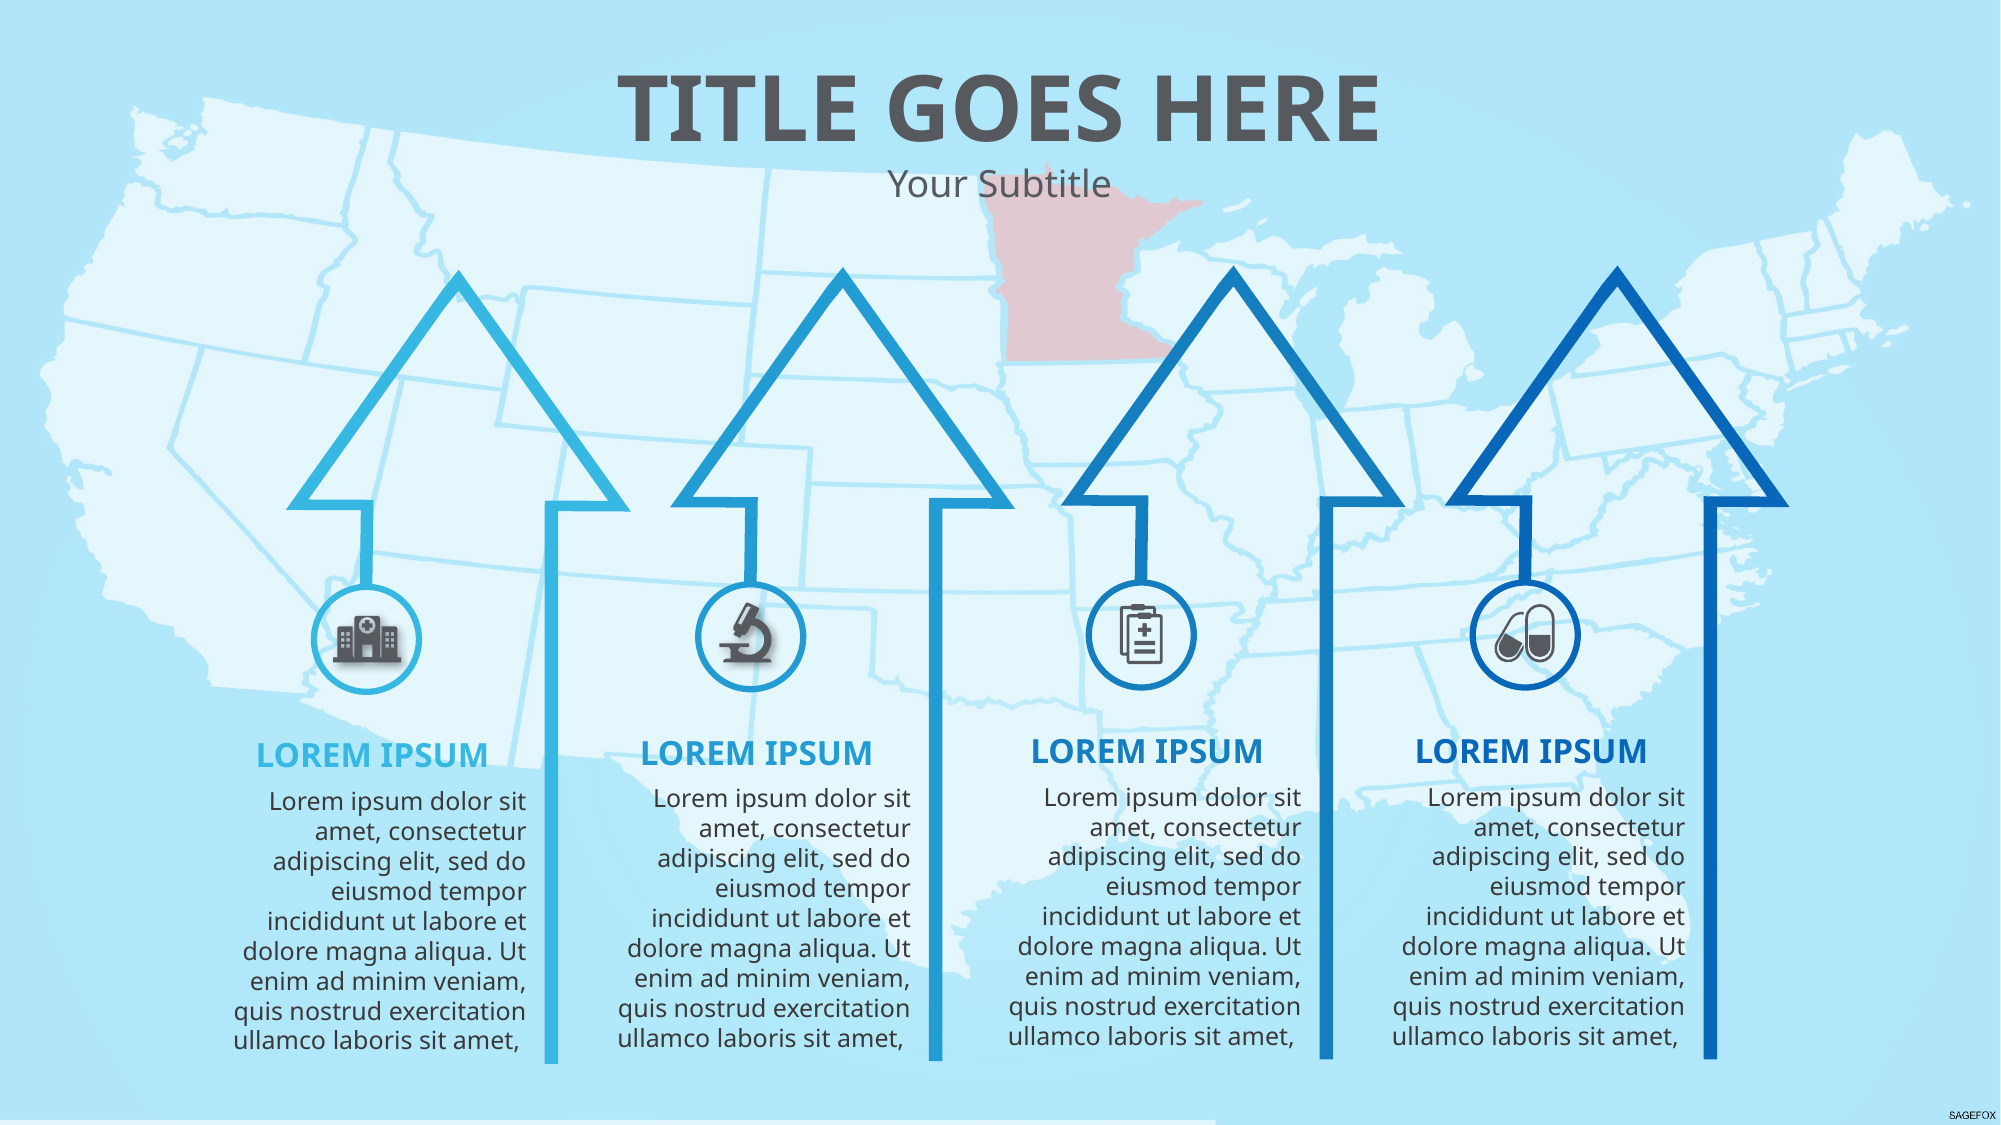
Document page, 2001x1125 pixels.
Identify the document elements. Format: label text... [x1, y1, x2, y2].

text_box [1058, 263, 1408, 1061]
text_box [719, 602, 772, 663]
text_box [283, 268, 633, 1065]
text_box [1087, 581, 1195, 689]
picture [1925, 0, 2001, 1125]
text_box LOREM IPSUM Lorem ipsum dolor sit amet, consectetur adipiscing elit, sed do eiusmod tempor incididunt ut labore et dolore magna aliqua. Ut enim ad minim veniam, quis nostrud exercitation ullamco laboris sit amet, [1362, 722, 1701, 1058]
text_box LOREM IPSUM Lorem ipsum dolor sit amet, consectetur adipiscing elit, sed do eiusmod tempor incididunt ut labore et dolore magna aliqua. Ut enim ad minim veniam, quis nostrud exercitation ullamco laboris sit amet, [587, 724, 926, 1060]
text_box [312, 585, 420, 693]
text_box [1492, 604, 1555, 665]
text_box LOREM IPSUM Lorem ipsum dolor sit amet, consectetur adipiscing elit, sed do eiusmod tempor incididunt ut labore et dolore magna aliqua. Ut enim ad minim veniam, quis nostrud exercitation ullamco laboris sit amet, [203, 727, 542, 1063]
text_box TITLE GOES HERE Your Subtitle [548, 42, 1452, 212]
text_box LOREM IPSUM Lorem ipsum dolor sit amet, consectetur adipiscing elit, sed do eiusmod tempor incididunt ut labore et dolore magna aliqua. Ut enim ad minim veniam, quis nostrud exercitation ullamco laboris sit amet, [978, 722, 1317, 1058]
text_box [1442, 263, 1792, 1061]
text_box [668, 265, 1018, 1063]
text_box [1119, 604, 1163, 665]
text_box [1471, 581, 1579, 689]
text_box [697, 583, 805, 691]
